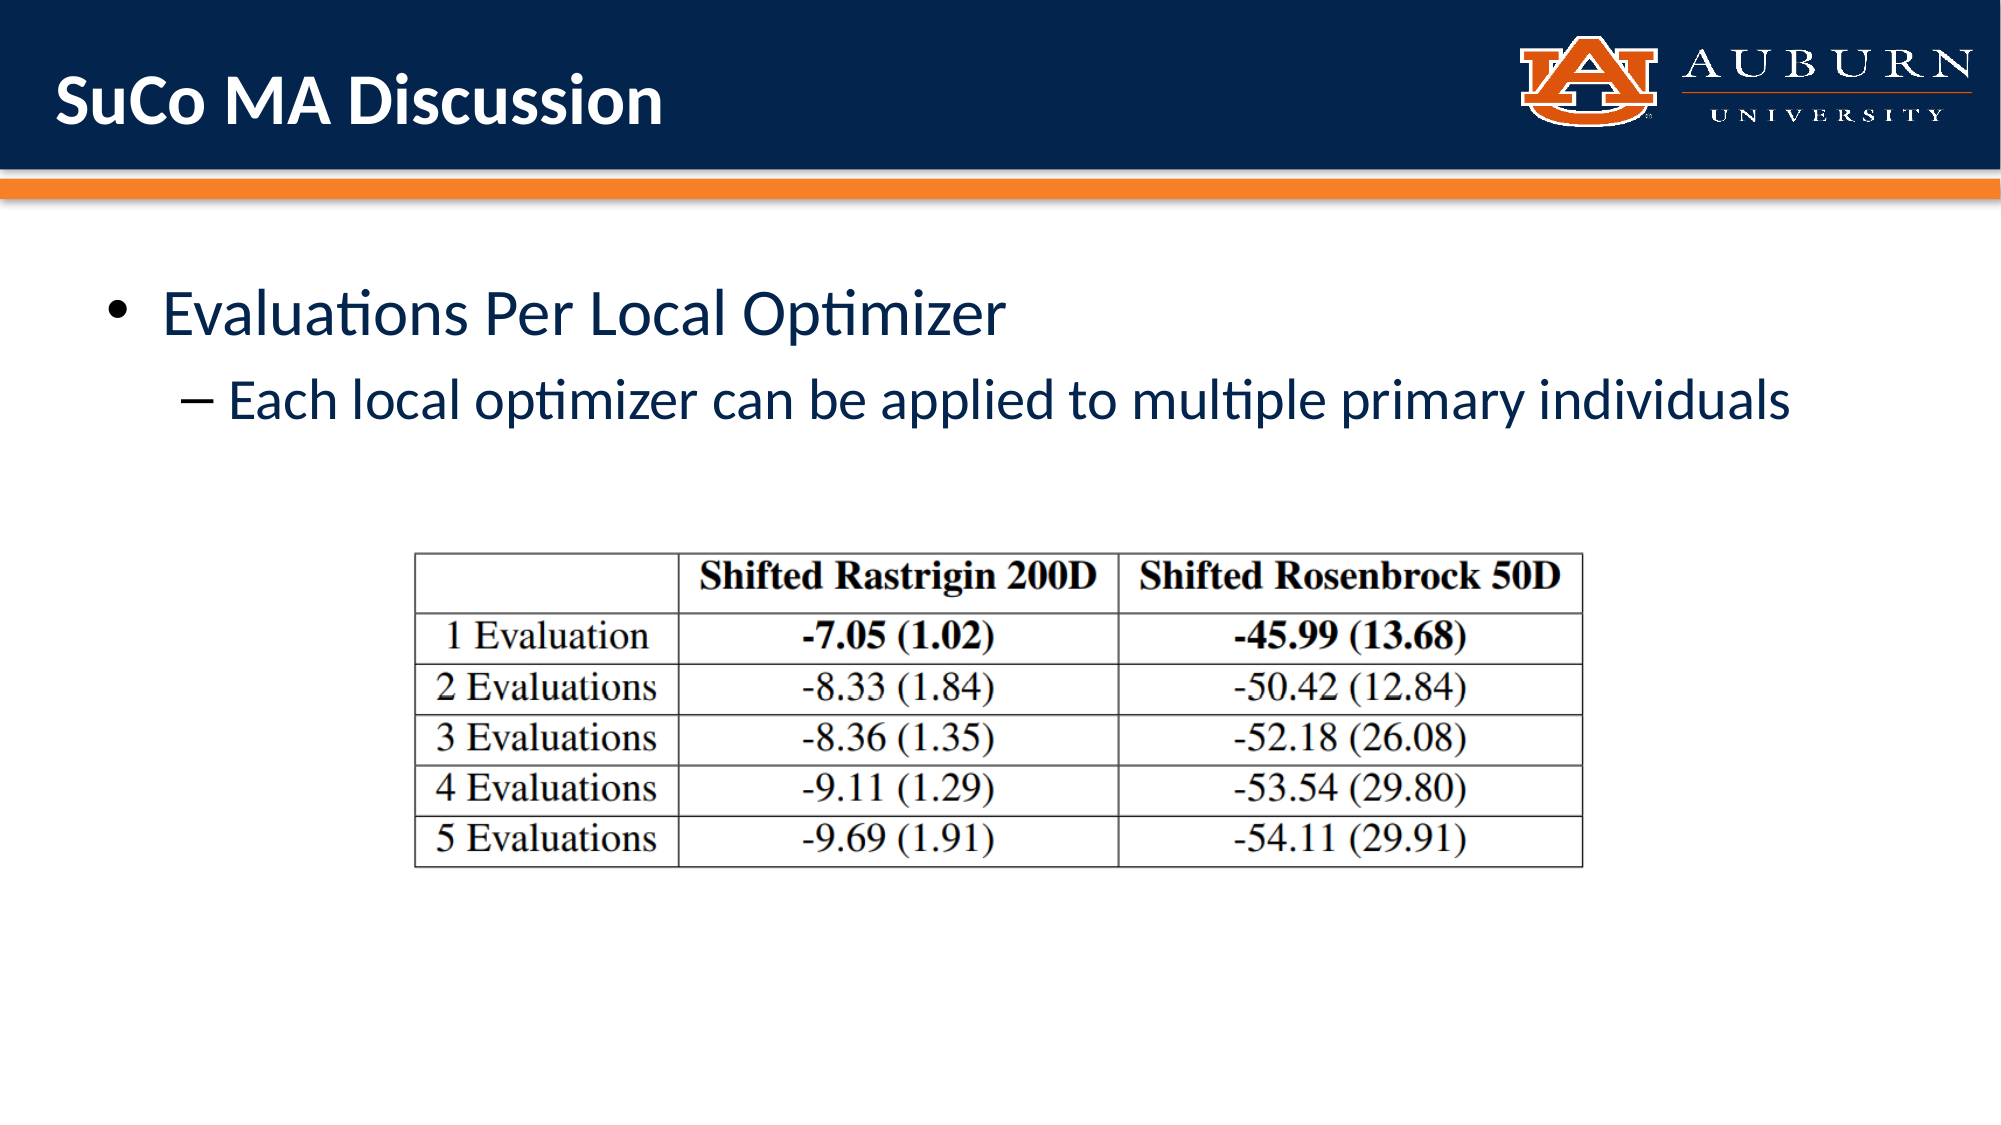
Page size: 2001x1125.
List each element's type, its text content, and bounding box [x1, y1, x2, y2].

picture [1520, 36, 1973, 127]
title SuCo MA Discussion [48, 0, 1324, 146]
list Evaluations Per Local Optimizer Each local optimizer can be applied to multiple primary individuals [99, 261, 1901, 1125]
picture [410, 549, 1588, 871]
